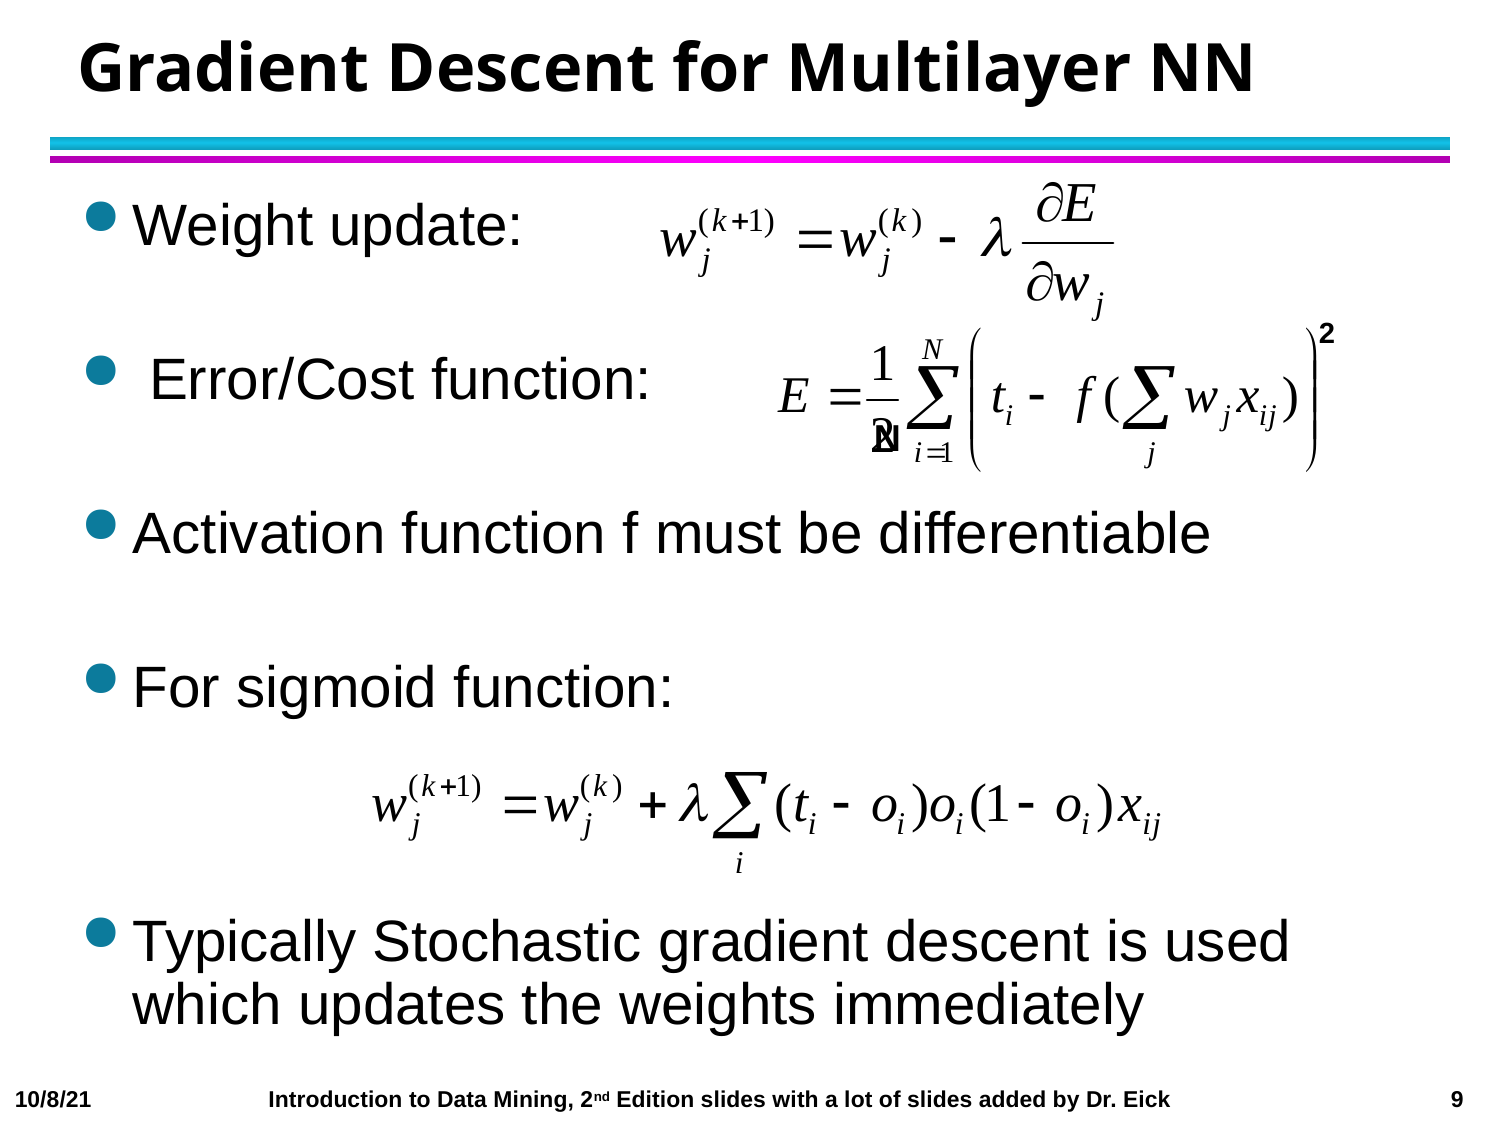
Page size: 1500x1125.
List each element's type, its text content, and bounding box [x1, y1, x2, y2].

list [362, 762, 1176, 885]
list Weight update: Error/Cost function: Activation function f must be differentiable For sigmoid function: Typically Stochastic gradient descent is used which updates the weights immediately [70, 187, 1435, 1038]
title Gradient Descent for Multilayer NN [62, 24, 1421, 113]
text_box 2 [1304, 306, 1351, 357]
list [649, 167, 1126, 333]
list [768, 317, 1332, 482]
